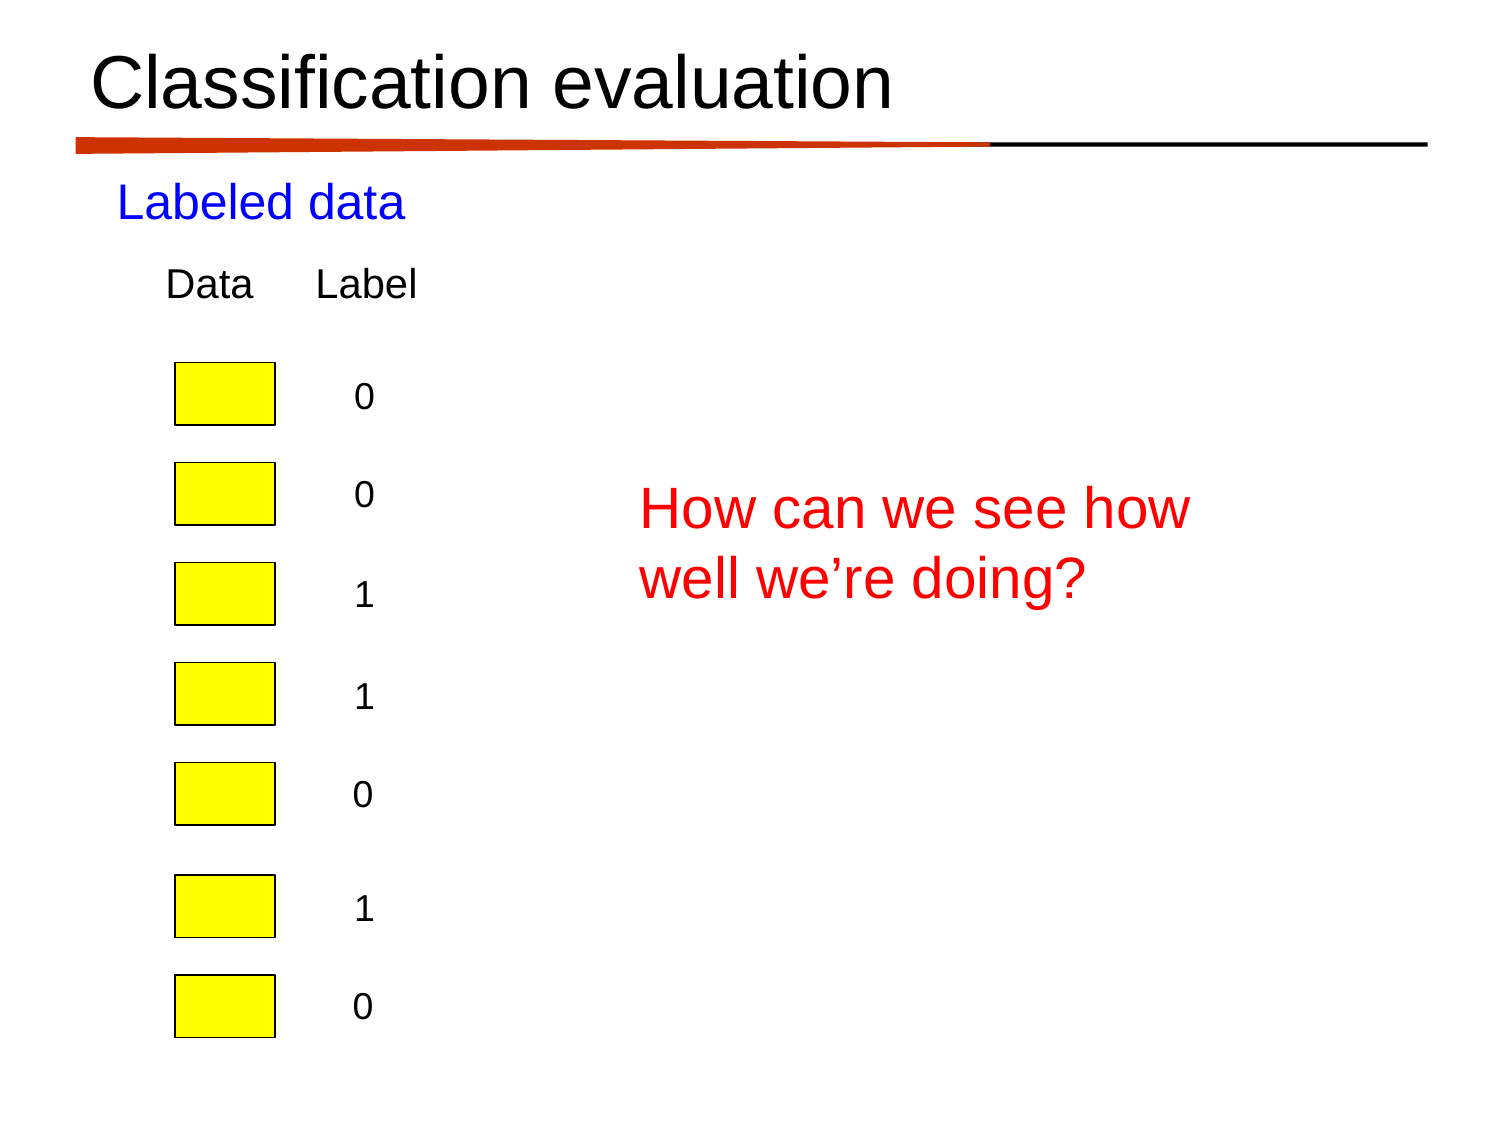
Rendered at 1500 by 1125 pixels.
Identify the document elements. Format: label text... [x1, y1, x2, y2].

text_box 0 [339, 462, 390, 523]
text_box [174, 662, 275, 725]
text_box [174, 362, 275, 425]
text_box 1 [339, 562, 390, 623]
text_box [174, 762, 275, 825]
text_box 0 [337, 974, 389, 1035]
text_box [174, 874, 275, 938]
text_box 1 [339, 664, 390, 725]
text_box How can we see how well we’re doing? [624, 462, 1230, 618]
title Classification evaluation [74, 24, 1426, 133]
text_box 0 [337, 762, 389, 823]
text_box 1 [339, 876, 390, 937]
text_box [174, 974, 275, 1038]
text_box Labeled data [101, 162, 421, 238]
text_box [174, 462, 275, 525]
text_box 0 [339, 364, 390, 425]
text_box Label [300, 249, 433, 315]
text_box Data [150, 249, 269, 315]
text_box [174, 562, 275, 625]
